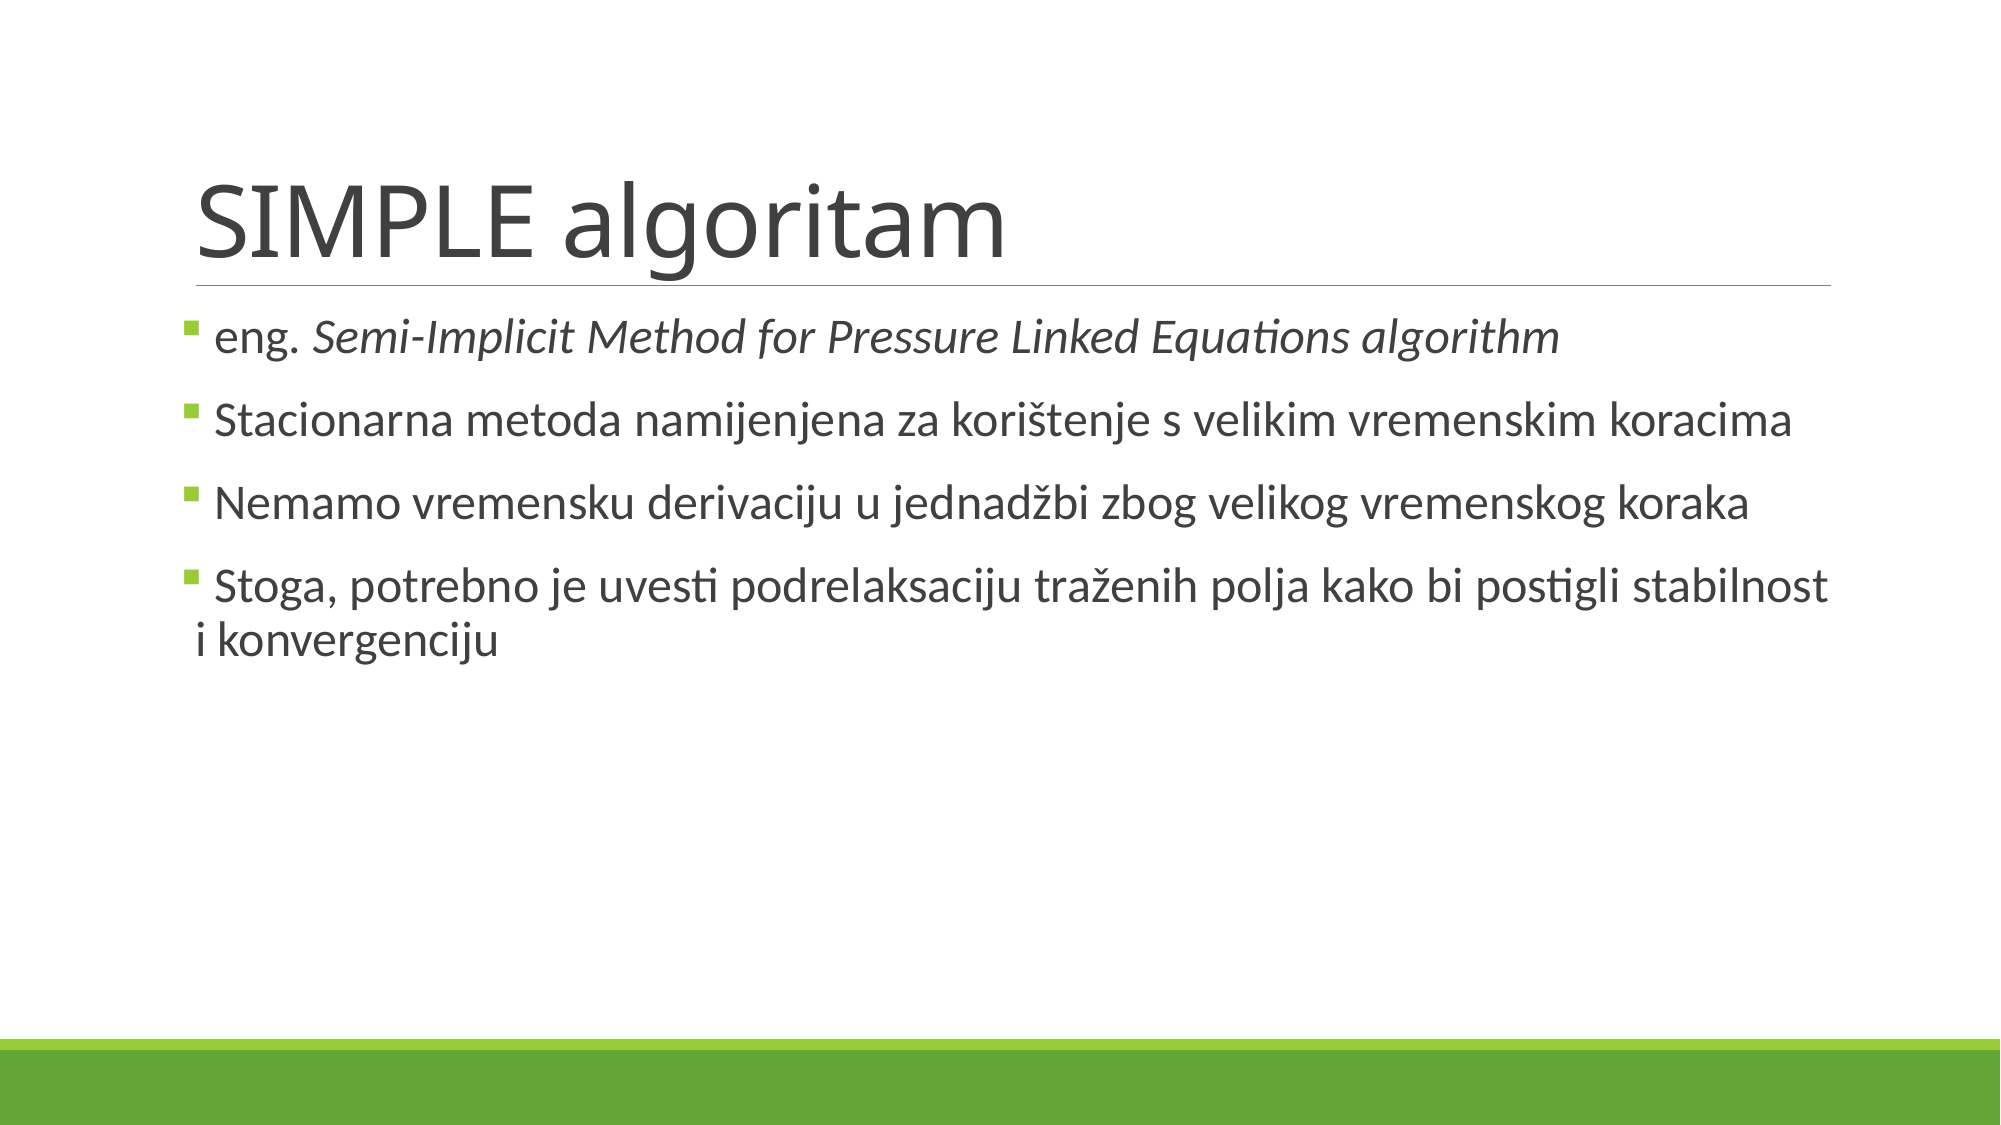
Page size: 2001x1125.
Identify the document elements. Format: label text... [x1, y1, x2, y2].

title SIMPLE algoritam [180, 47, 1830, 285]
list eng. Semi-Implicit Method for Pressure Linked Equations algorithm Stacionarna metoda namijenjena za korištenje s velikim vremenskim koracima Nemamo vremensku derivaciju u jednadžbi zbog velikog vremenskog koraka Stoga, potrebno je uvesti podrelaksaciju traženih polja kako bi postigli stabilnost i konvergenciju [180, 302, 1830, 963]
